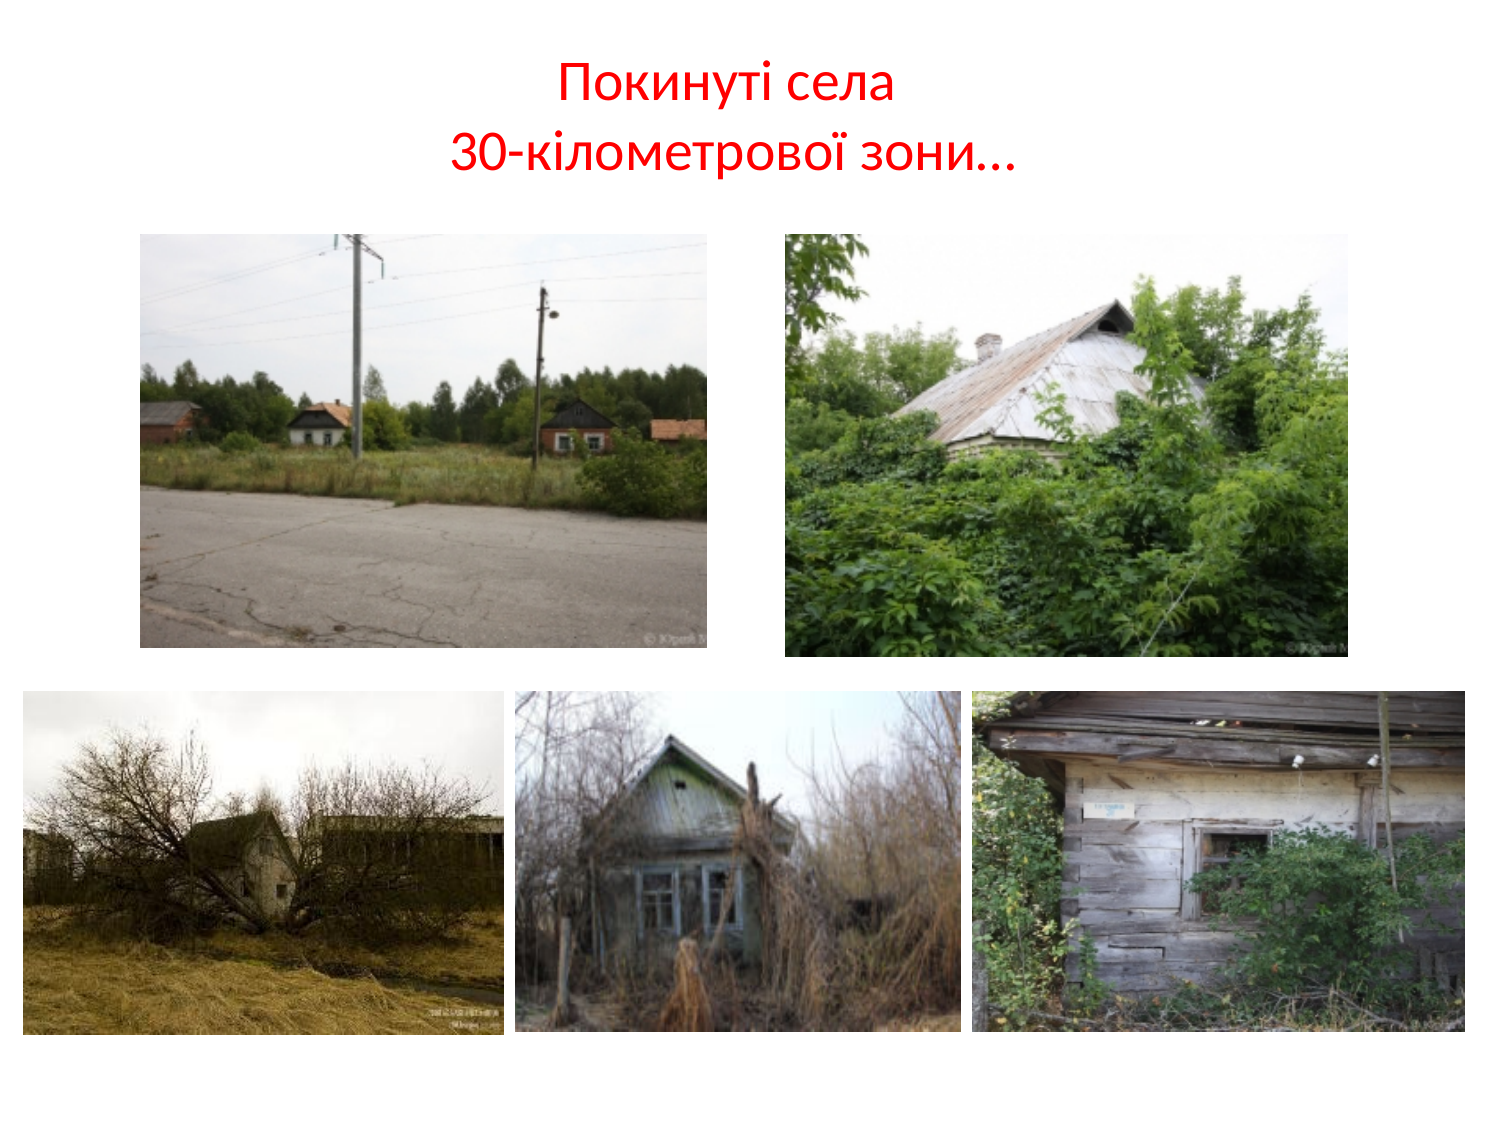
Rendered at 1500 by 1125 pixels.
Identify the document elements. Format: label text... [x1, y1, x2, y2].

picture [23, 691, 505, 1036]
picture [140, 234, 708, 648]
title Покинуті села 30-кілометрової зони… [58, 35, 1409, 190]
picture [784, 234, 1348, 657]
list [515, 691, 962, 1032]
picture [972, 691, 1465, 1032]
